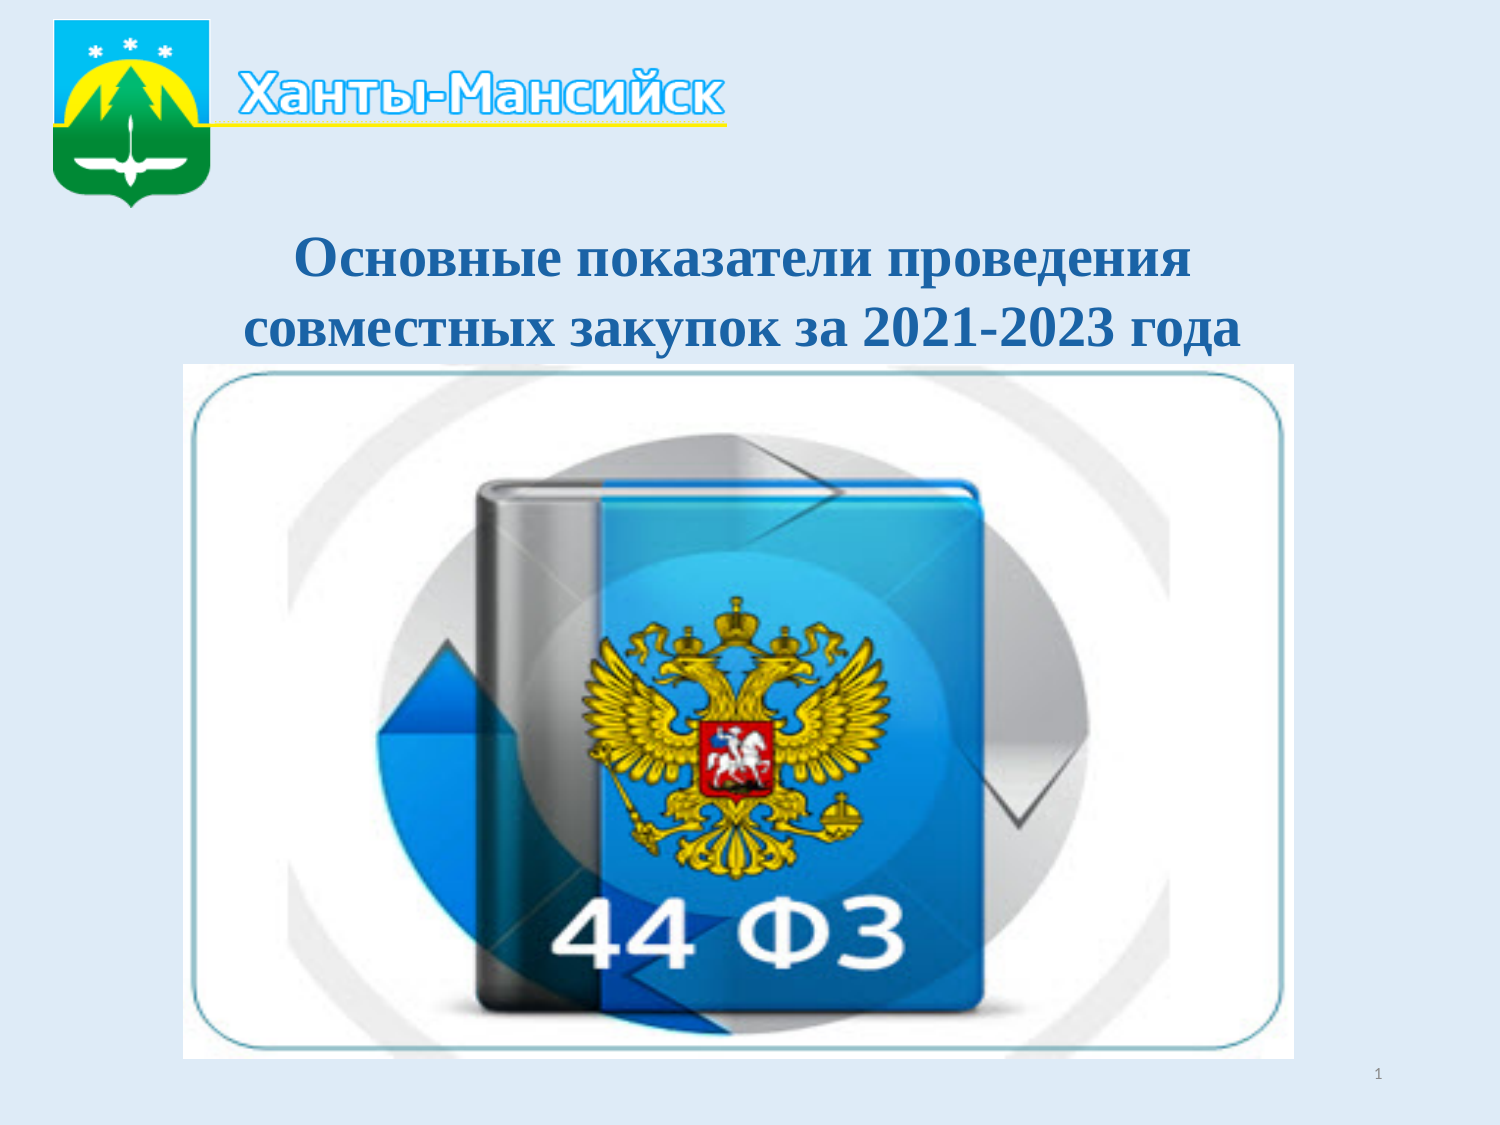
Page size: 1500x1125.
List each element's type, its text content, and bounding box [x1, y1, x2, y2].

picture [182, 364, 1294, 1059]
slide_number 1 [1060, 1042, 1398, 1103]
list Основные показатели проведения совместных закупок за 2021-2023 года [103, 210, 1397, 1059]
picture [53, 19, 727, 209]
